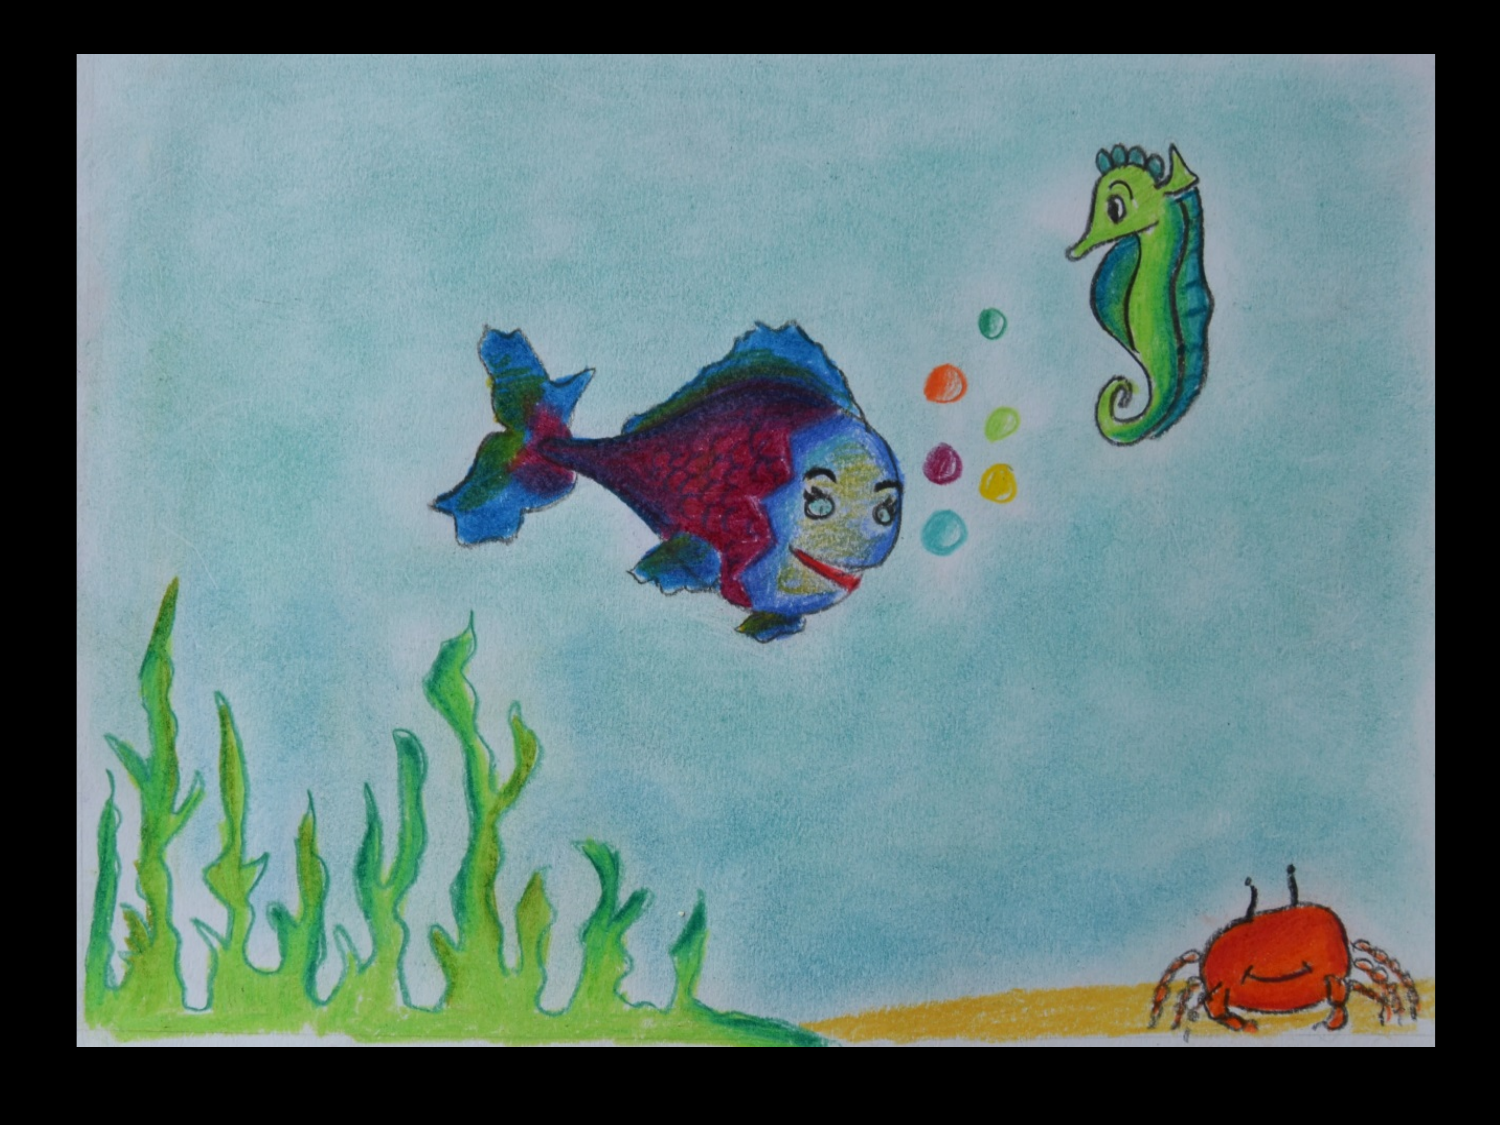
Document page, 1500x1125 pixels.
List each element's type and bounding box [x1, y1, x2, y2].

picture [76, 54, 1436, 1047]
